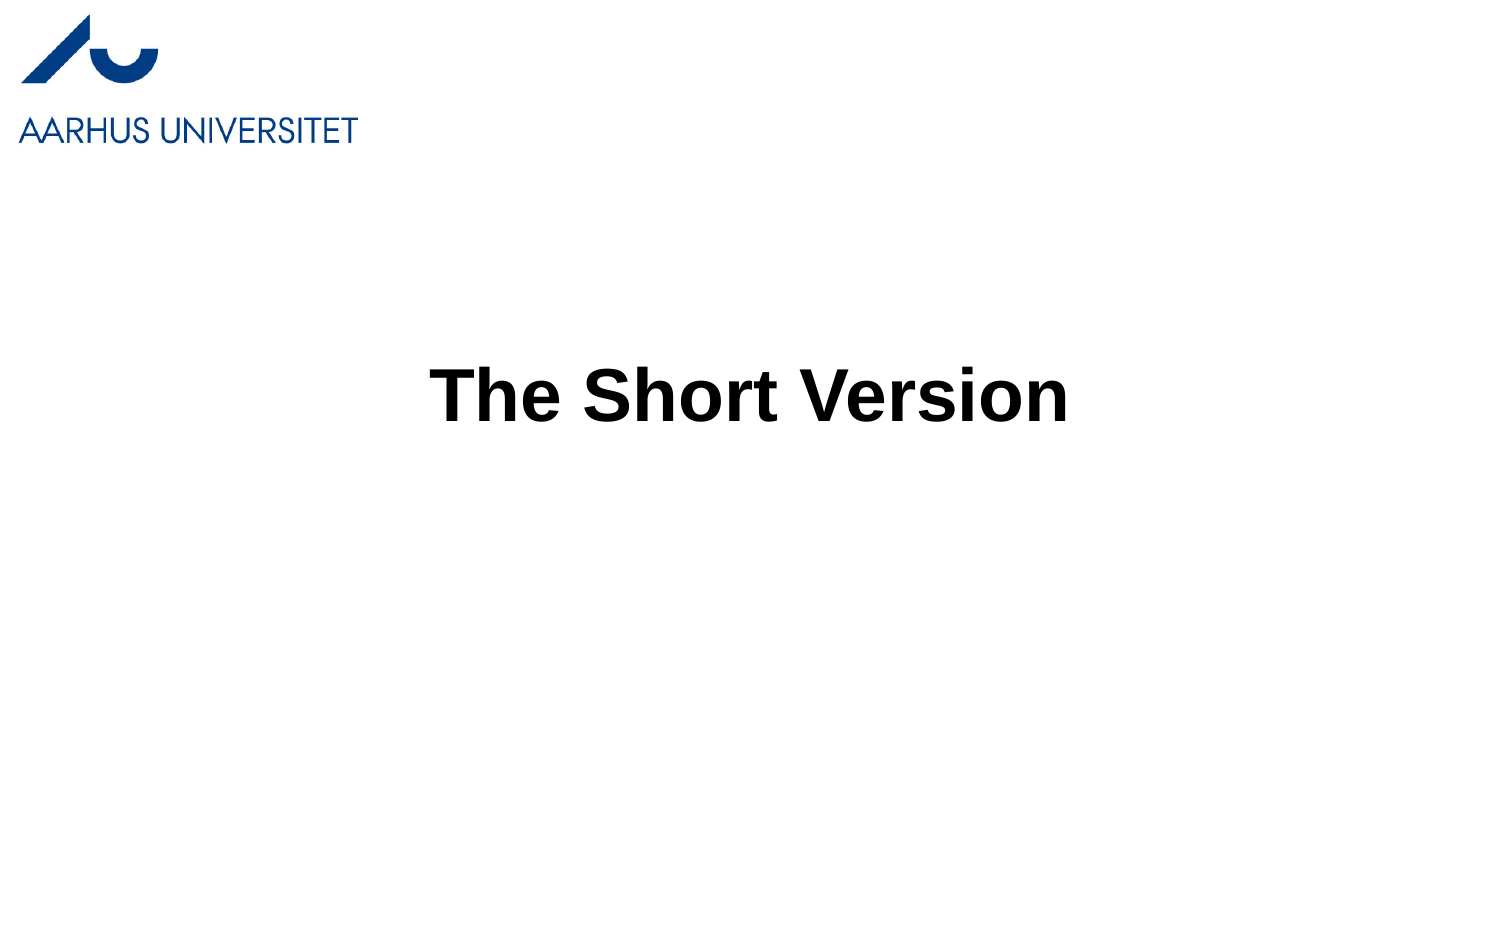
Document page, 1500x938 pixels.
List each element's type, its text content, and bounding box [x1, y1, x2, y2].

picture [14, 9, 358, 146]
title The Short Version [112, 291, 1388, 493]
